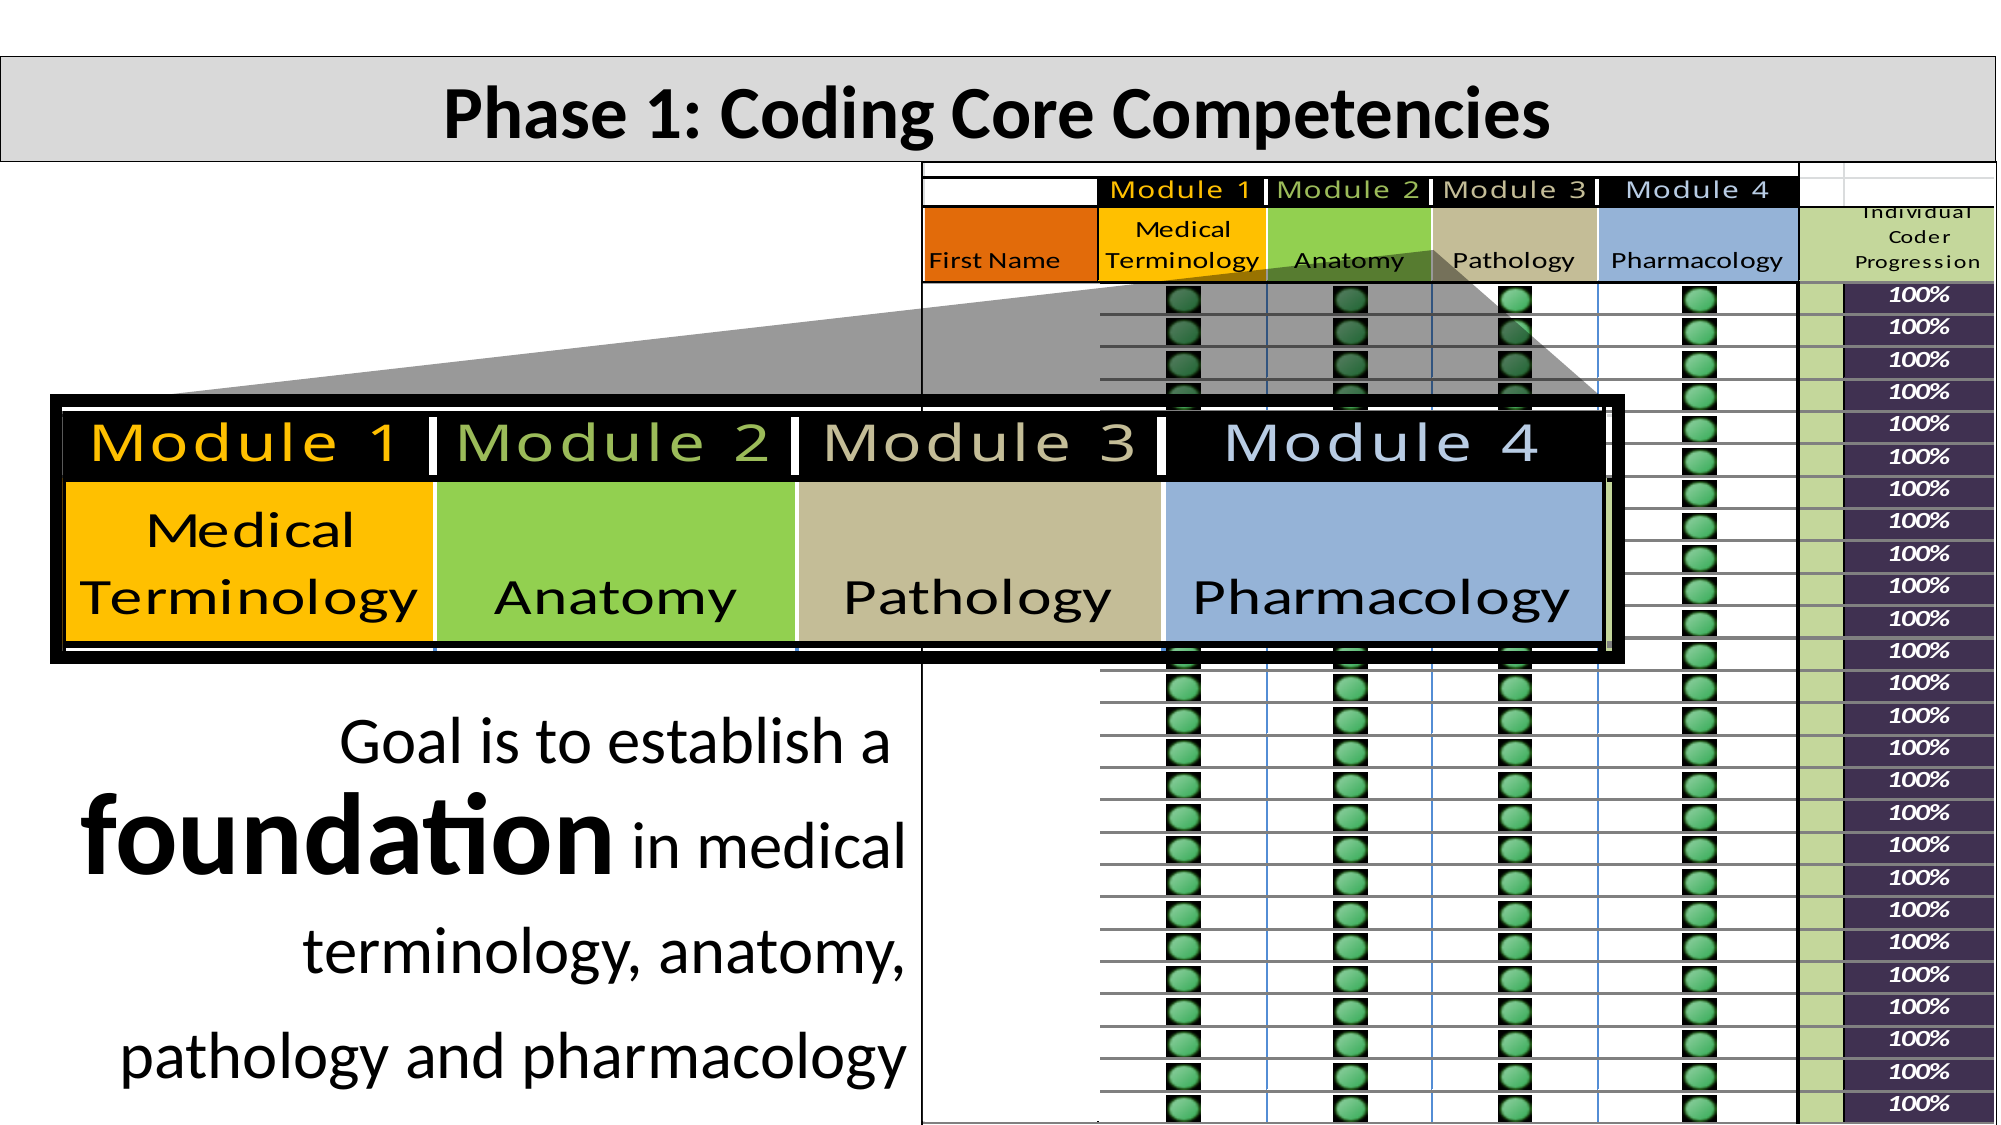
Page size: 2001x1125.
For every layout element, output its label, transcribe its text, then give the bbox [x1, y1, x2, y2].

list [922, 162, 1997, 1125]
text_box [60, 306, 917, 408]
text_box Phase 1: Coding Core Competencies [0, 56, 1996, 162]
picture [62, 406, 1613, 652]
text_box Goal is to establish a in medical terminology, anatomy, pathology and pharmacology [27, 689, 917, 1099]
text_box foundation [65, 750, 632, 905]
